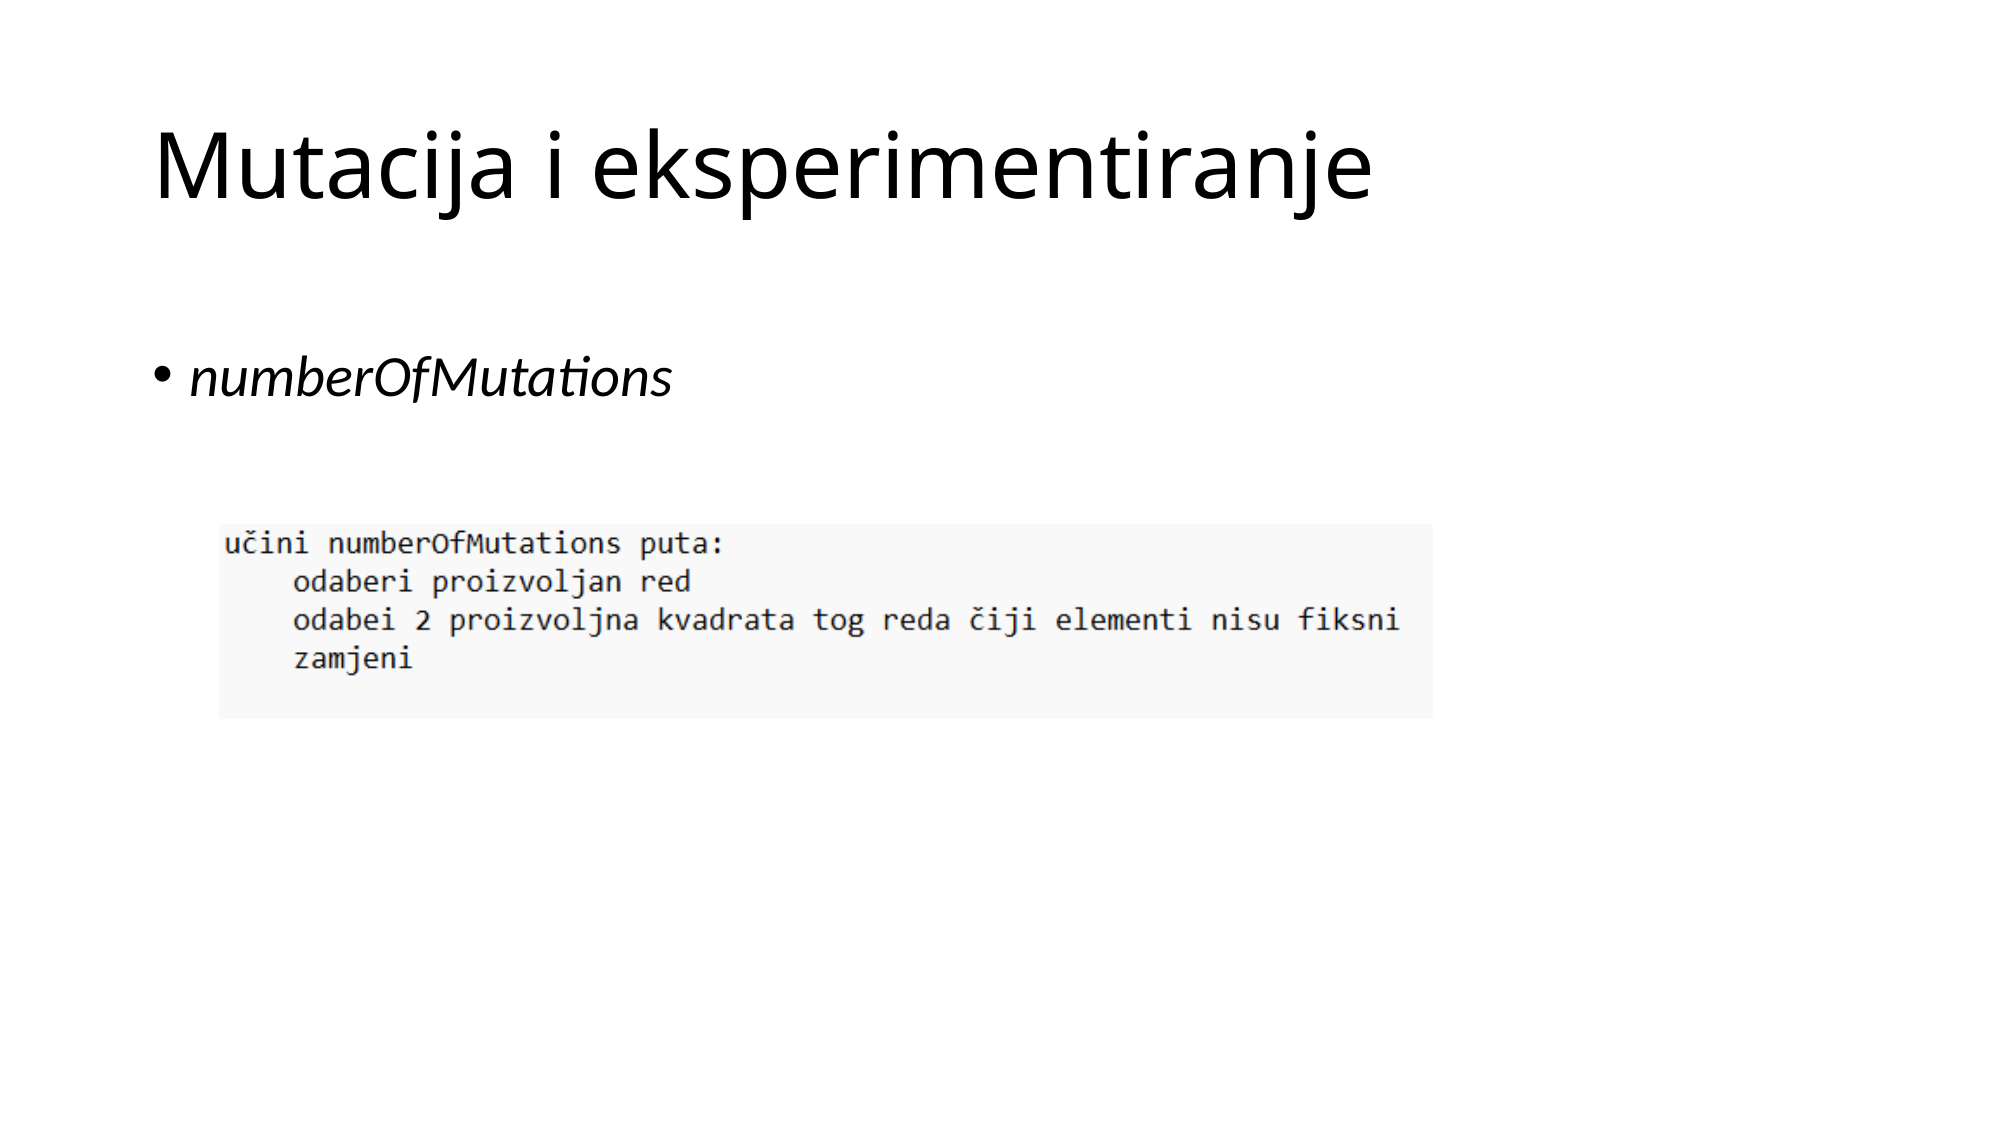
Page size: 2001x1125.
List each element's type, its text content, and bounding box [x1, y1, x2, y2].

list numberOfMutations [137, 338, 1781, 851]
title Mutacija i eksperimentiranje [137, 59, 1863, 278]
picture [218, 524, 1433, 719]
